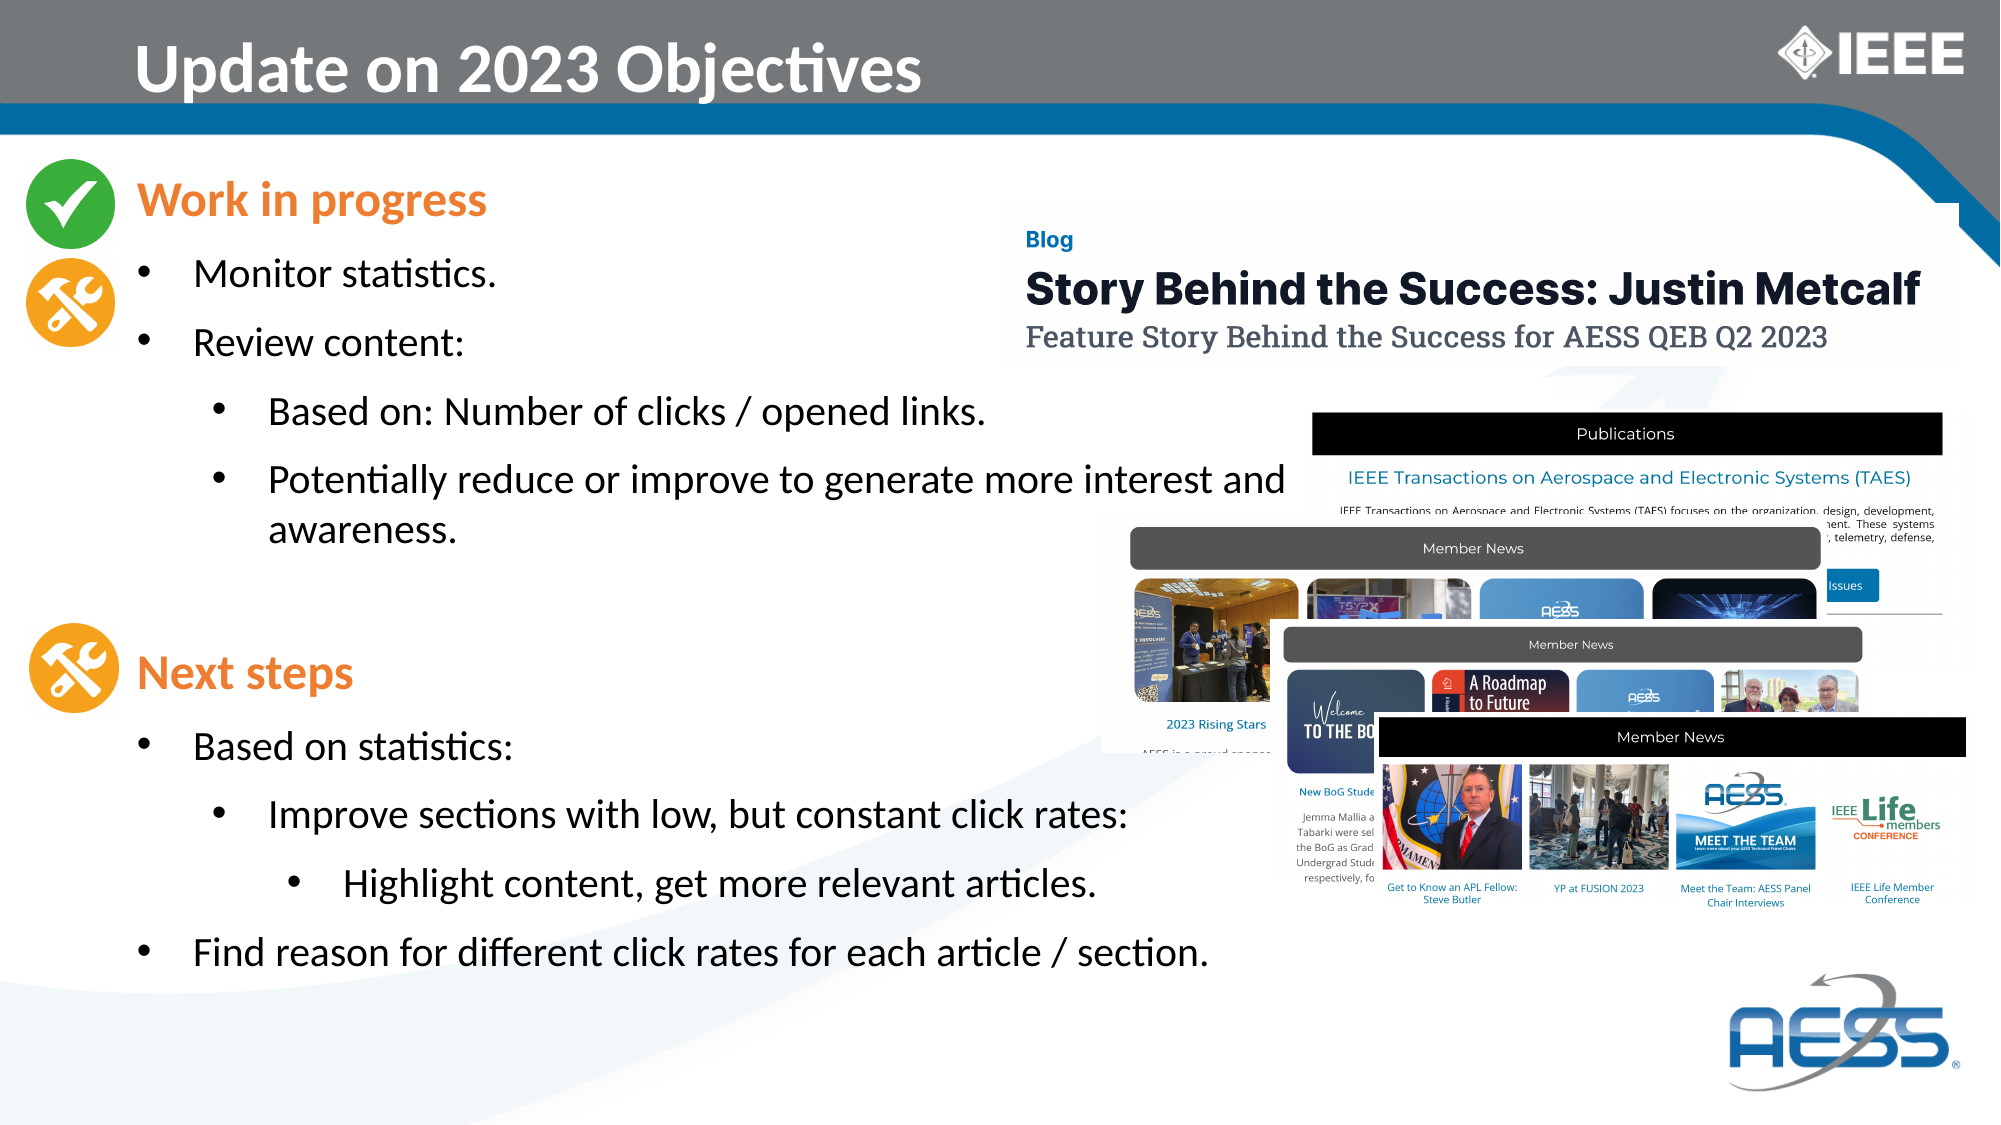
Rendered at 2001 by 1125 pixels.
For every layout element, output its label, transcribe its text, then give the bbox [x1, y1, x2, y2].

picture [0, 135, 2000, 1125]
text_box Work in progress Monitor statistics. Review content: Based on: Number of clicks / opened links. Potentially reduce or improve to generate more interest and awareness. Next steps Based on statistics: Improve sections with low, but constant click rates: Highlight content, get more relevant articles. Find reason for different click rates for each article / section. [122, 159, 1394, 983]
text_box Update on 2023 Objectives [119, 24, 1593, 115]
picture [0, 0, 2000, 221]
